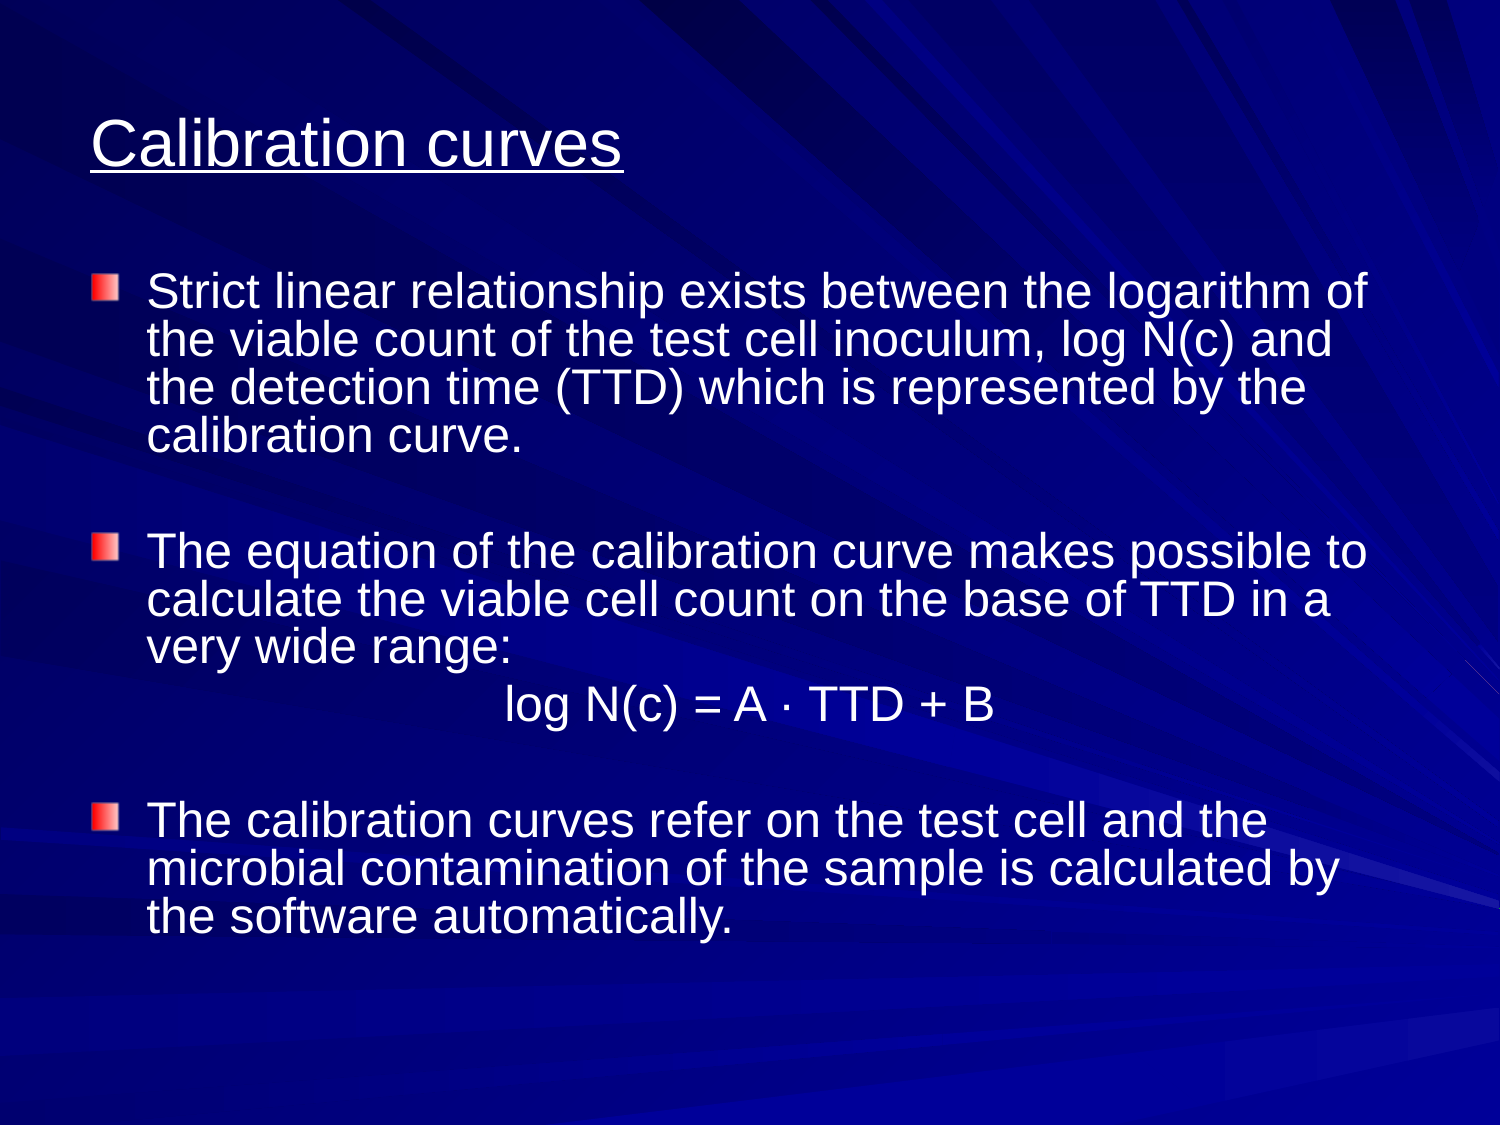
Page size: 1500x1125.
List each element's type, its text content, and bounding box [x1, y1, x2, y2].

list Strict linear relationship exists between the logarithm of the viable count of the test cell inoculum, log N(c) and the detection time (TTD) which is represented by the calibration curve. The equation of the calibration curve makes possible to calculate the viable cell count on the base of TTD in a very wide range: log N(c) = A · TTD + B The calibration curves refer on the test cell and the microbial contamination of the sample is calculated by the software automatically. [75, 262, 1425, 1006]
picture [90, 531, 122, 564]
title Calibration curves [75, 45, 1425, 234]
picture [90, 272, 122, 304]
picture [90, 801, 122, 834]
